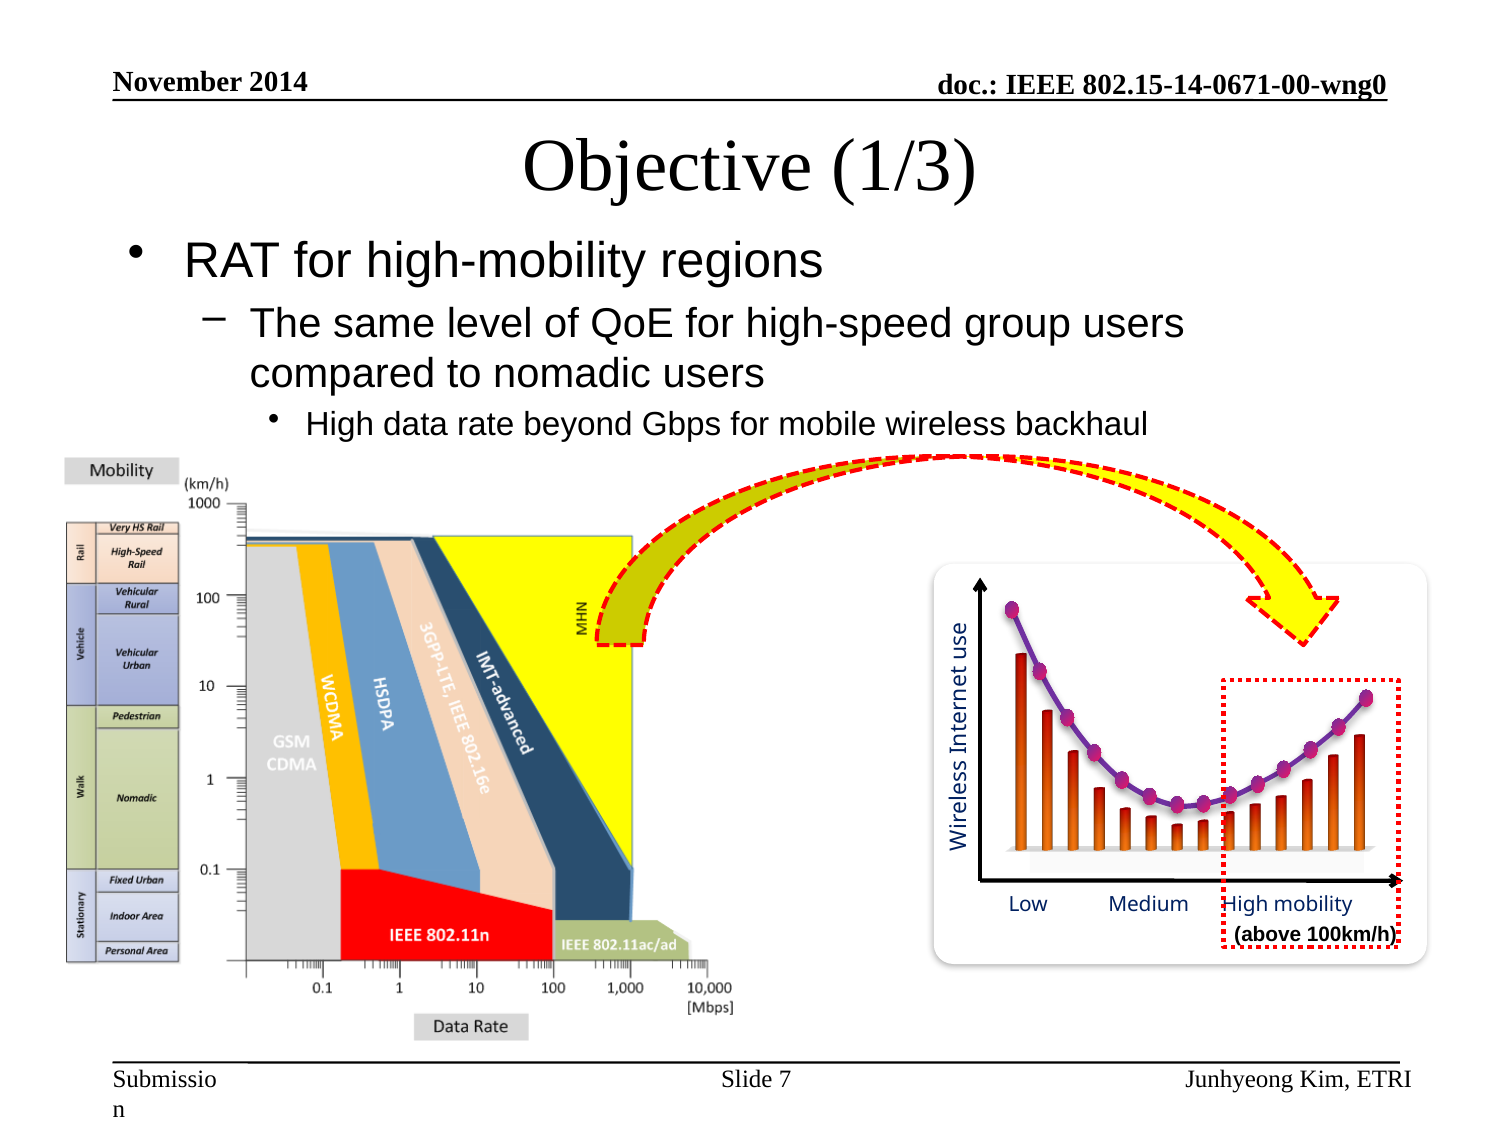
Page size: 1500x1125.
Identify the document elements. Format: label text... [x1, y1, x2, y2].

text_box [851, 458, 866, 465]
text_box [769, 491, 783, 501]
text_box [816, 474, 831, 483]
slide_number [112, 62, 375, 98]
text_box [802, 466, 816, 474]
picture [64, 455, 741, 1041]
text_box [745, 505, 753, 514]
text_box [786, 470, 800, 478]
text_box [832, 470, 847, 478]
text_box [835, 460, 849, 467]
text_box [849, 466, 863, 474]
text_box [933, 563, 1428, 965]
footer Junhyeong Kim, ETRI [900, 1062, 1413, 1093]
text_box [754, 498, 768, 508]
text_box [868, 456, 882, 463]
text_box [818, 463, 832, 471]
text_box [882, 454, 1293, 562]
list RAT for high-mobility regions The same level of QoE for high-speed group users compared to nomadic users High data rate beyond Gbps for mobile wireless backhaul [112, 219, 1388, 561]
text_box [769, 474, 784, 483]
text_box [785, 485, 799, 494]
text_box [753, 479, 768, 488]
text_box [865, 463, 879, 471]
text_box [800, 479, 815, 488]
text_box [745, 485, 752, 492]
slide_number Slide 7 [712, 1062, 800, 1093]
list RAT for high-mobility regions The same level of QoE for high-speed group users compared to nomadic users High data rate beyond Gbps for mobile wireless backhaul [745, 457, 1388, 1000]
title Objective (1/3) [112, 112, 1388, 209]
